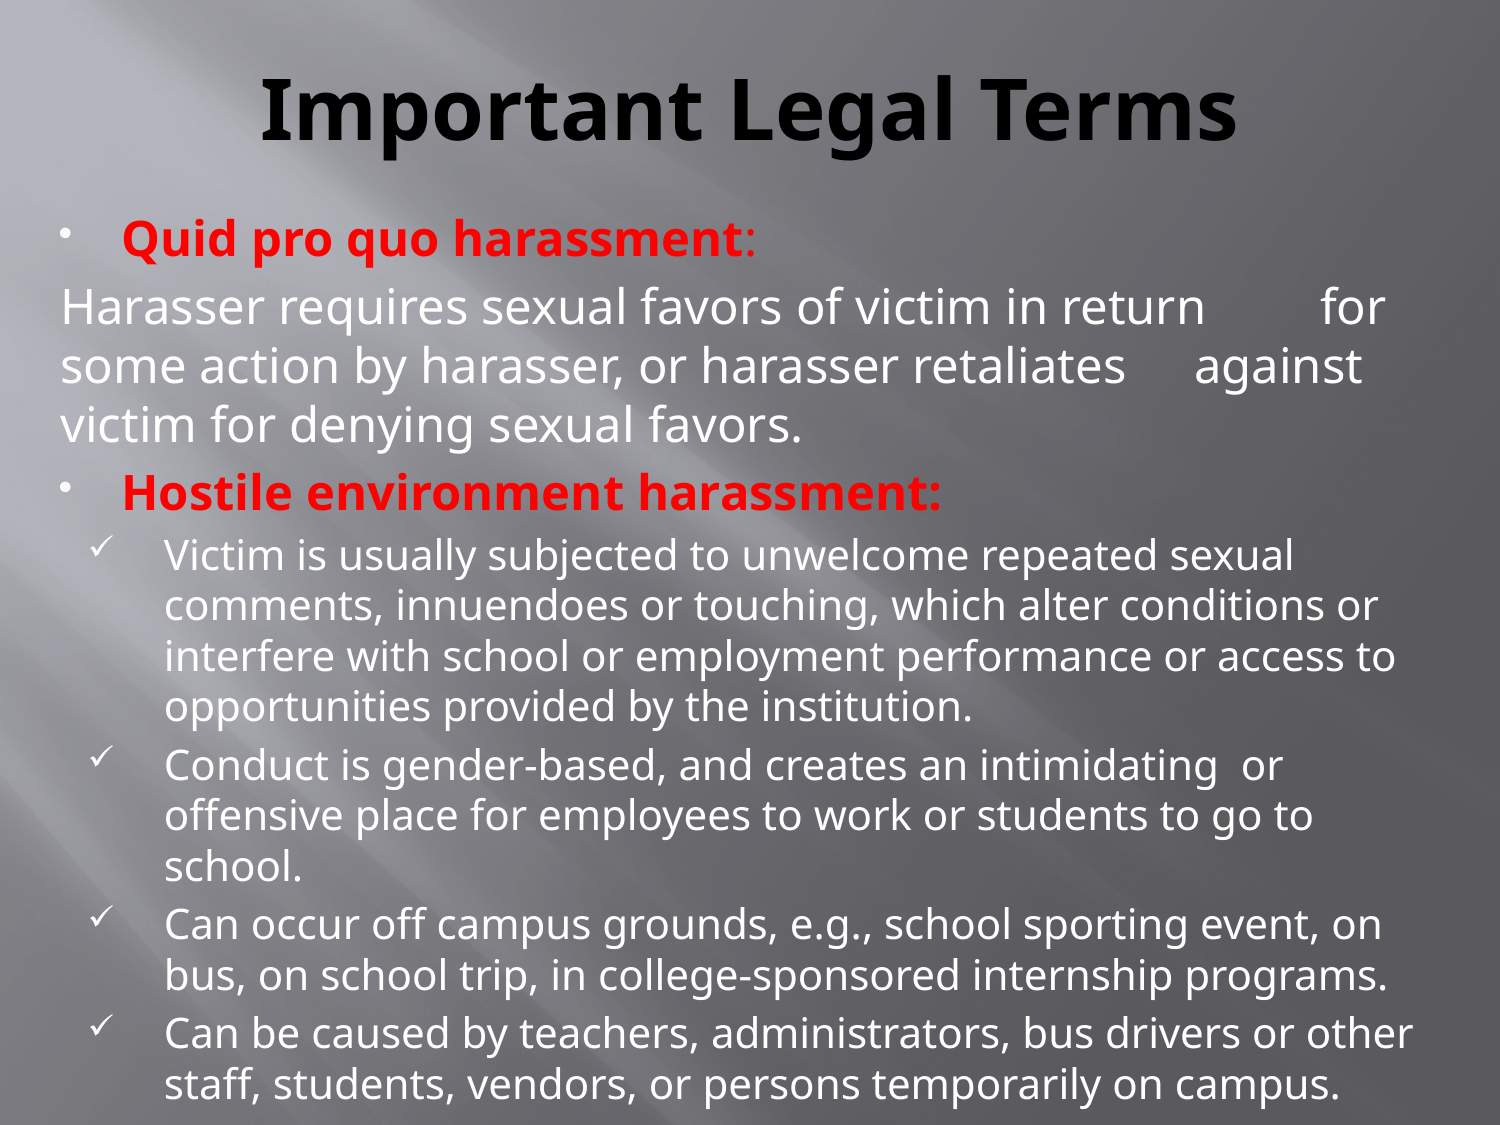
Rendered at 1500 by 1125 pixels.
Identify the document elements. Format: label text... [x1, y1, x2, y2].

title Important Legal Terms [75, 12, 1425, 200]
list Quid pro quo harassment: Harasser requires sexual favors of victim in return for some action by harasser, or harasser retaliates against victim for denying sexual favors. Hostile environment harassment: Victim is usually subjected to unwelcome repeated sexual comments, innuendoes or touching, which alter conditions or interfere with school or employment performance or access to opportunities provided by the institution. Conduct is gender-based, and creates an intimidating or offensive place for employees to work or students to go to school. Can occur off campus grounds, e.g., school sporting event, on bus, on school trip, in college-sponsored internship programs. Can be caused by teachers, administrators, bus drivers or other staff, students, vendors, or persons temporarily on campus. [24, 200, 1463, 1125]
